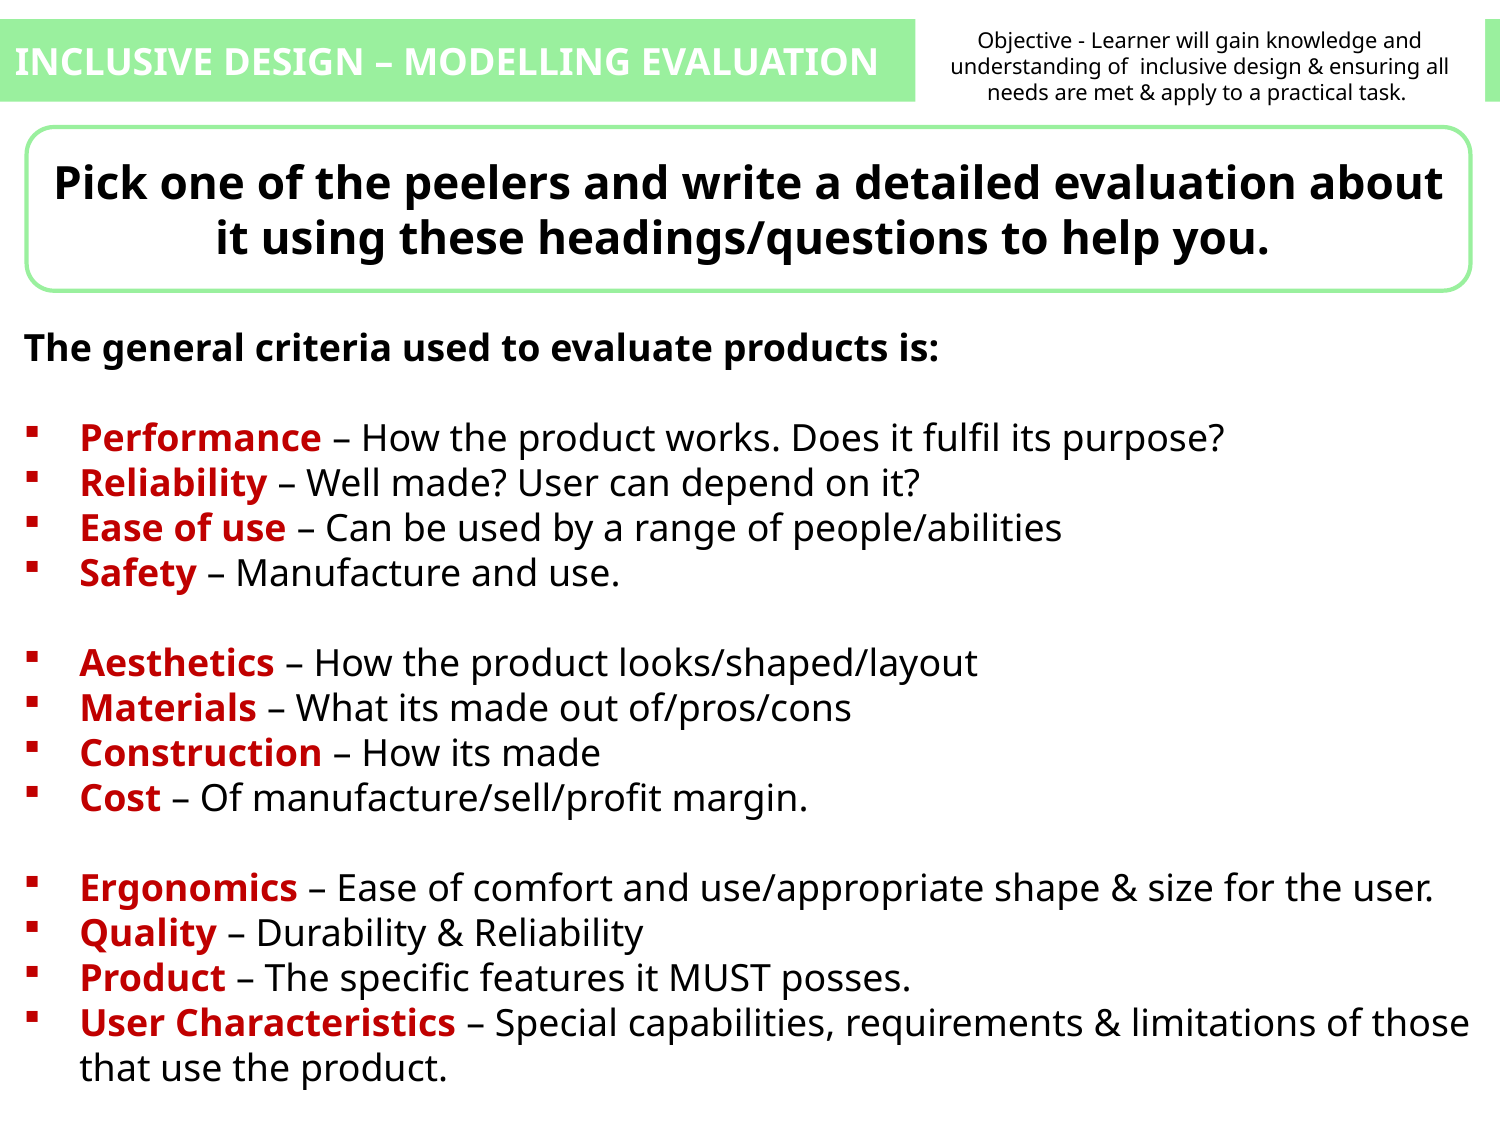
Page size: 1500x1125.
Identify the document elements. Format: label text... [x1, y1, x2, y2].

text_box Objective - Learner will gain knowledge and understanding of inclusive design & ensuring all needs are met & apply to a practical task. [915, 19, 1486, 113]
text_box [0, 0, 1500, 75]
text_box Pick one of the peelers and write a detailed evaluation about it using these headings/questions to help you. [24, 124, 1473, 293]
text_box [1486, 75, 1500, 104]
text_box The general criteria used to evaluate products is: Performance – How the product works. Does it fulfil its purpose? Reliability – Well made? User can depend on it? Ease of use – Can be used by a range of people/abilities Safety – Manufacture and use. Aesthetics – How the product looks/shaped/layout Materials – What its made out of/pros/cons Construction – How its made Cost – Of manufacture/sell/profit margin. Ergonomics – Ease of comfort and use/appropriate shape & size for the user. Quality – Durability & Reliability Product – The specific features it MUST posses. User Characteristics – Special capabilities, requirements & limitations of those that use the product. [5, 315, 1494, 1099]
text_box INCLUSIVE DESIGN – MODELLING EVALUATION [0, 75, 915, 104]
